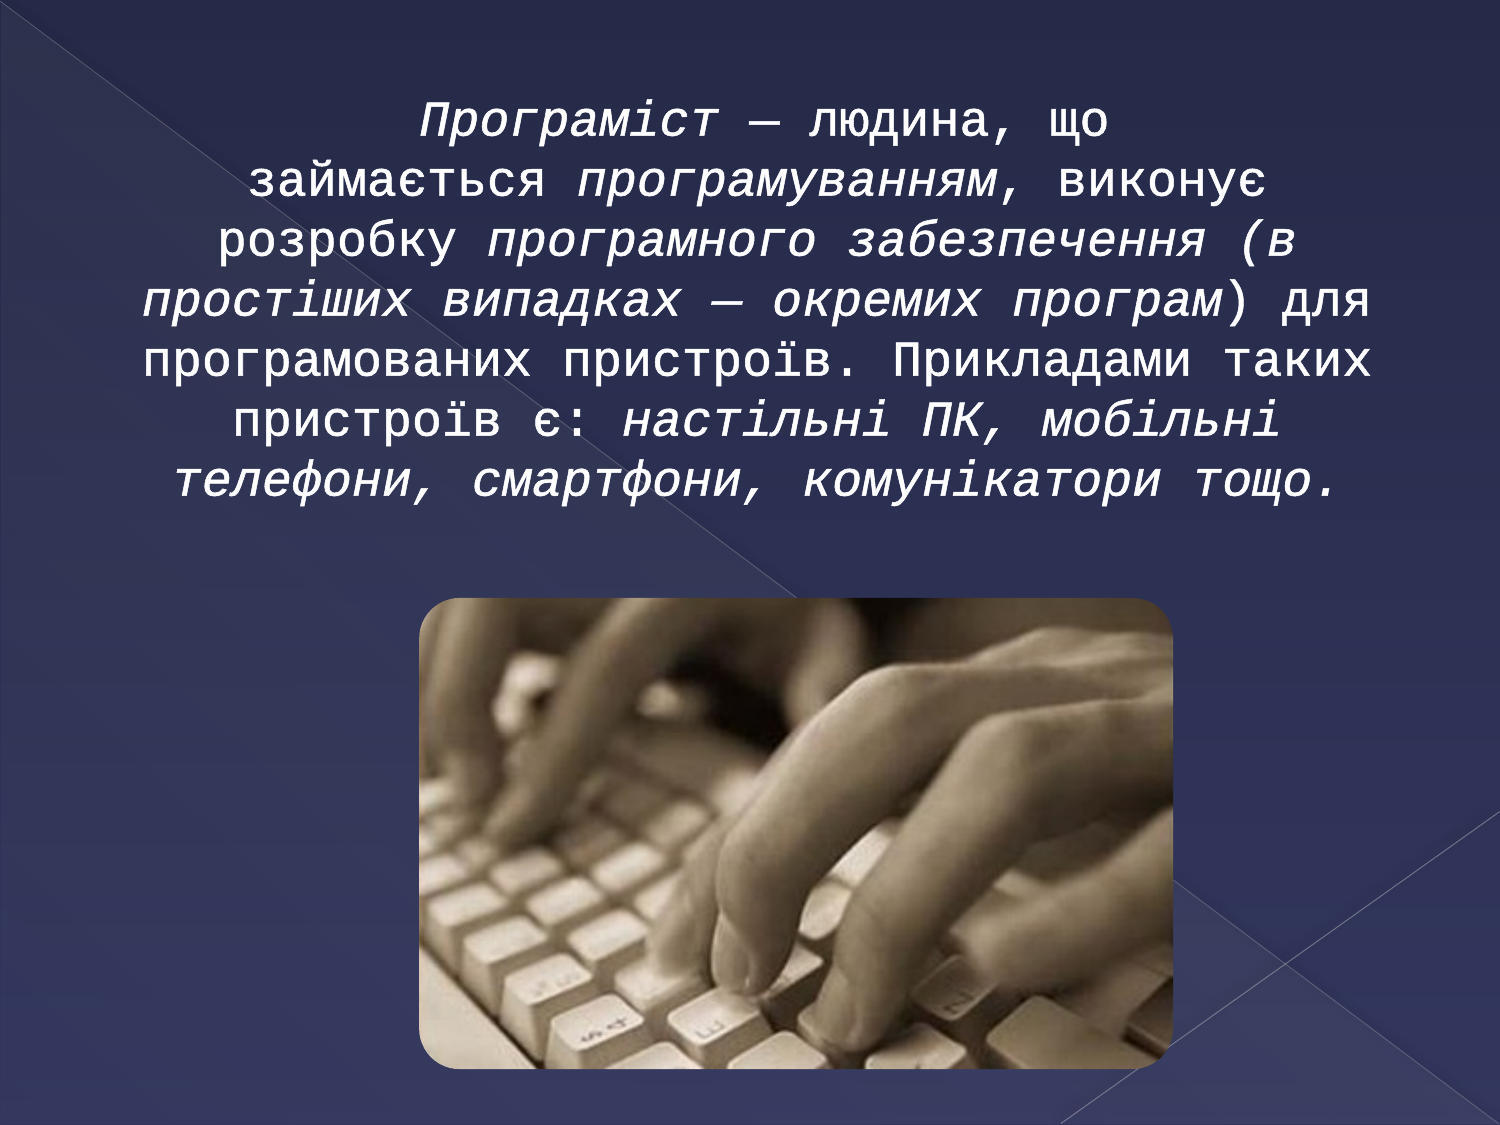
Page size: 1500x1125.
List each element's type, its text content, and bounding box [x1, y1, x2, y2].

text_box Програміст — людина, що займається програмуванням, виконує розробку програмного забезпечення (в простіших випадках — окремих програм) для програмованих пристроїв. Прикладами таких пристроїв є: настільні ПК, мобільні телефони, смартфони, комунікатори тощо. [123, 78, 1390, 513]
picture [418, 597, 1174, 1070]
